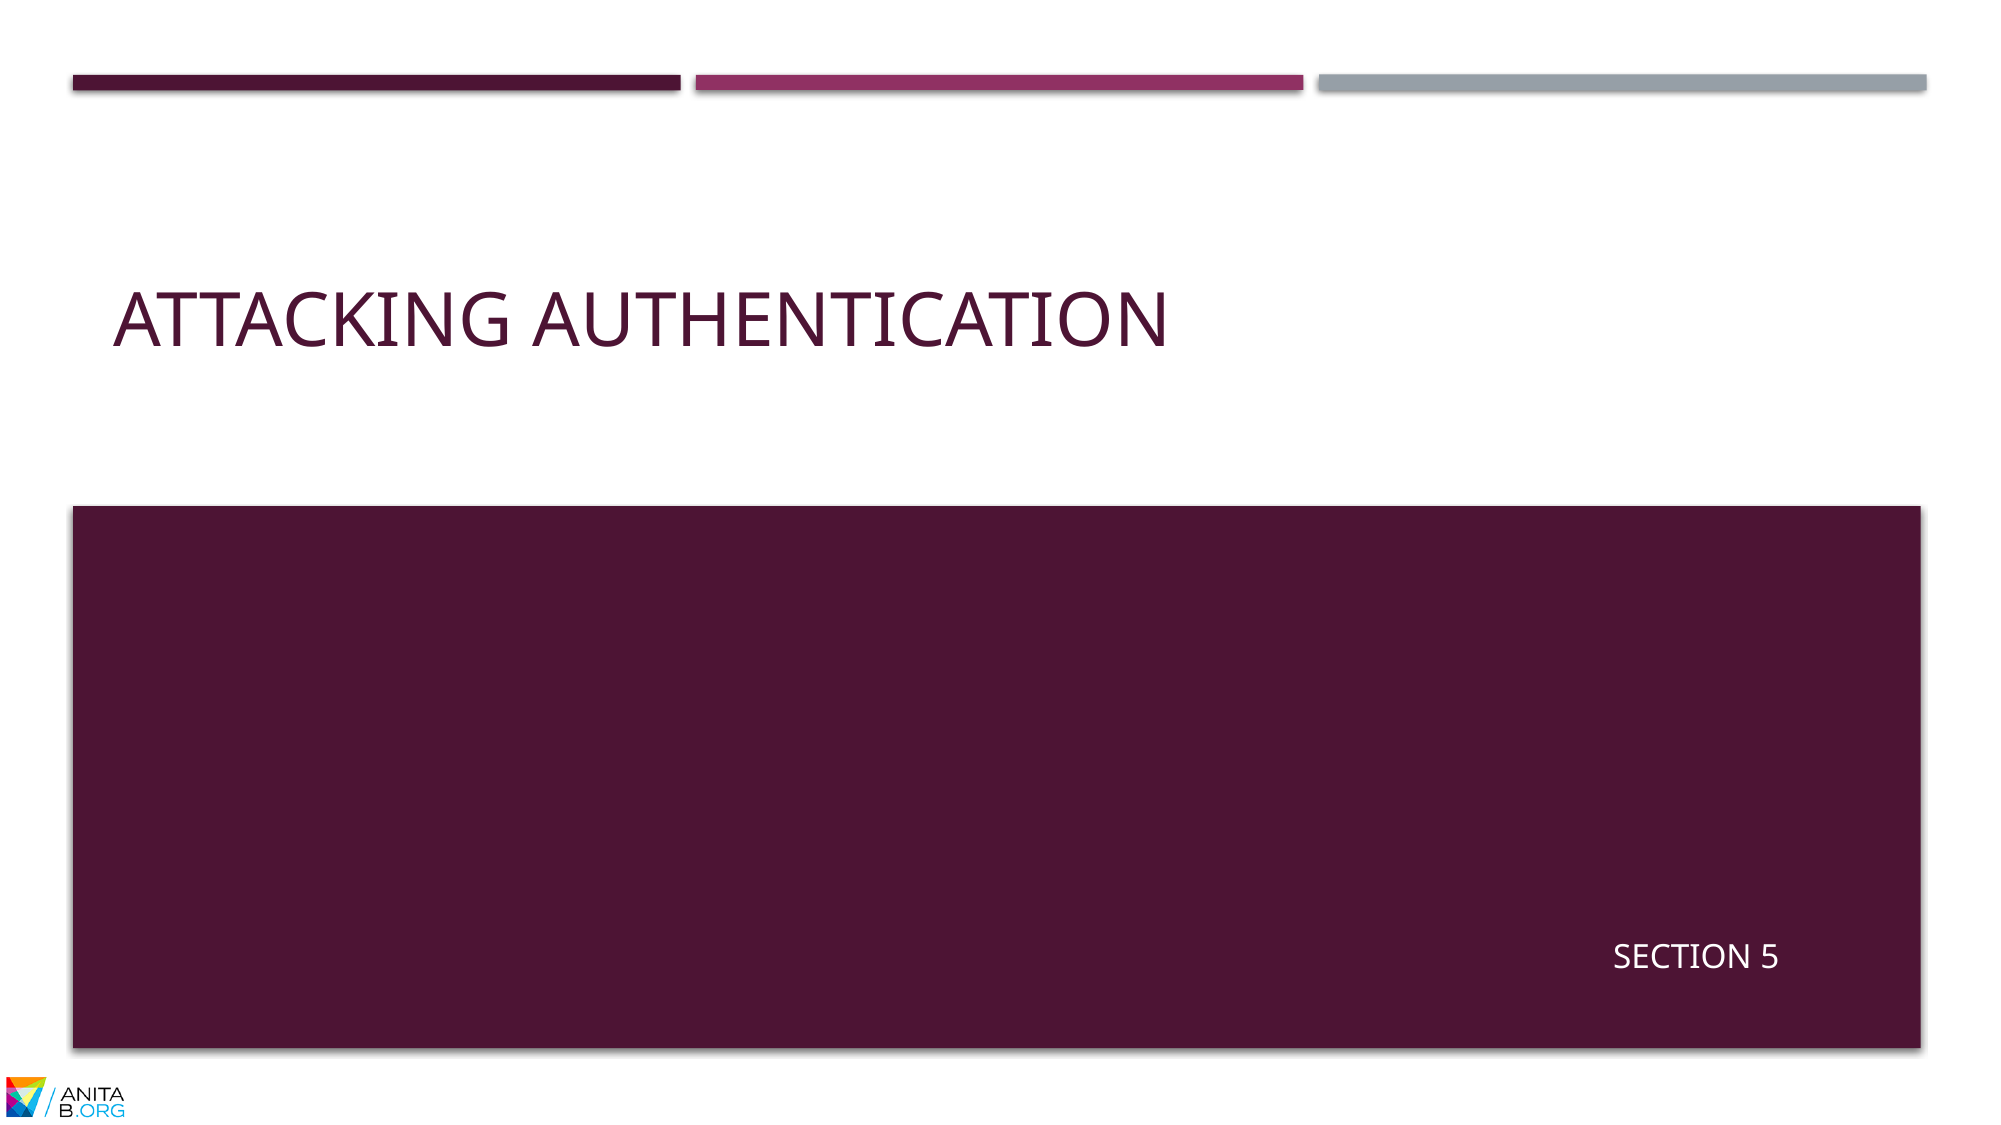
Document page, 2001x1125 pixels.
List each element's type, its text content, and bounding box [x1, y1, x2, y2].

title Attacking authentication [98, 135, 1507, 369]
picture [0, 1063, 144, 1125]
subtitle SECTION 5 [1598, 927, 1885, 1025]
